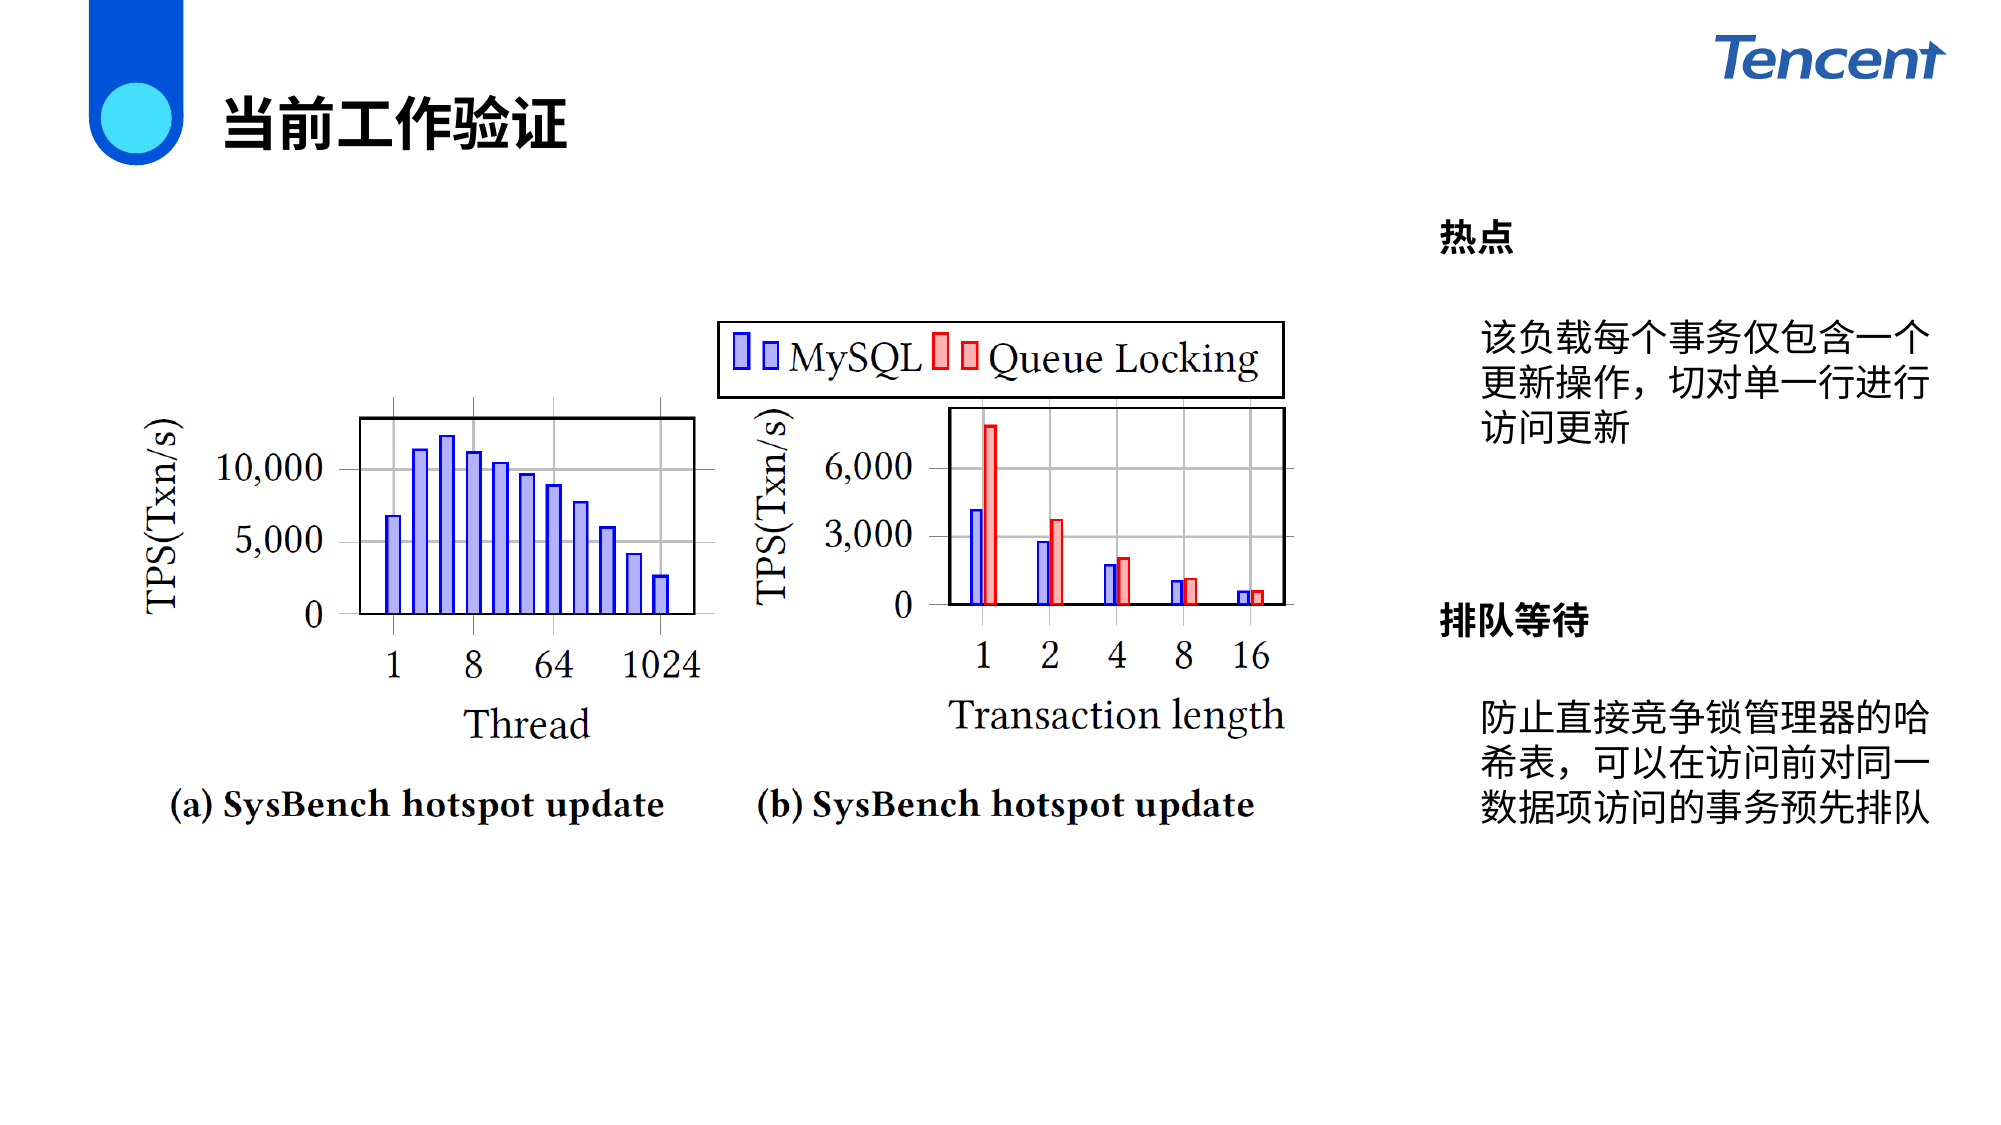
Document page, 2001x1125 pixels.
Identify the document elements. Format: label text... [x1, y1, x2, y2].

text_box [88, 0, 184, 166]
text_box 该负载每个事务仅包含一个更新操作，切对单一行进行访问更新 [1466, 306, 1961, 457]
text_box 当前工作验证 [204, 80, 585, 165]
text_box 热点 [1425, 206, 1719, 266]
text_box 排队等待 [1425, 589, 1748, 649]
text_box 防止直接竞争锁管理器的哈希表，可以在访问前对同一数据项访问的事务预先排队 [1466, 686, 1961, 837]
picture [1715, 35, 1947, 79]
picture [136, 314, 1294, 831]
